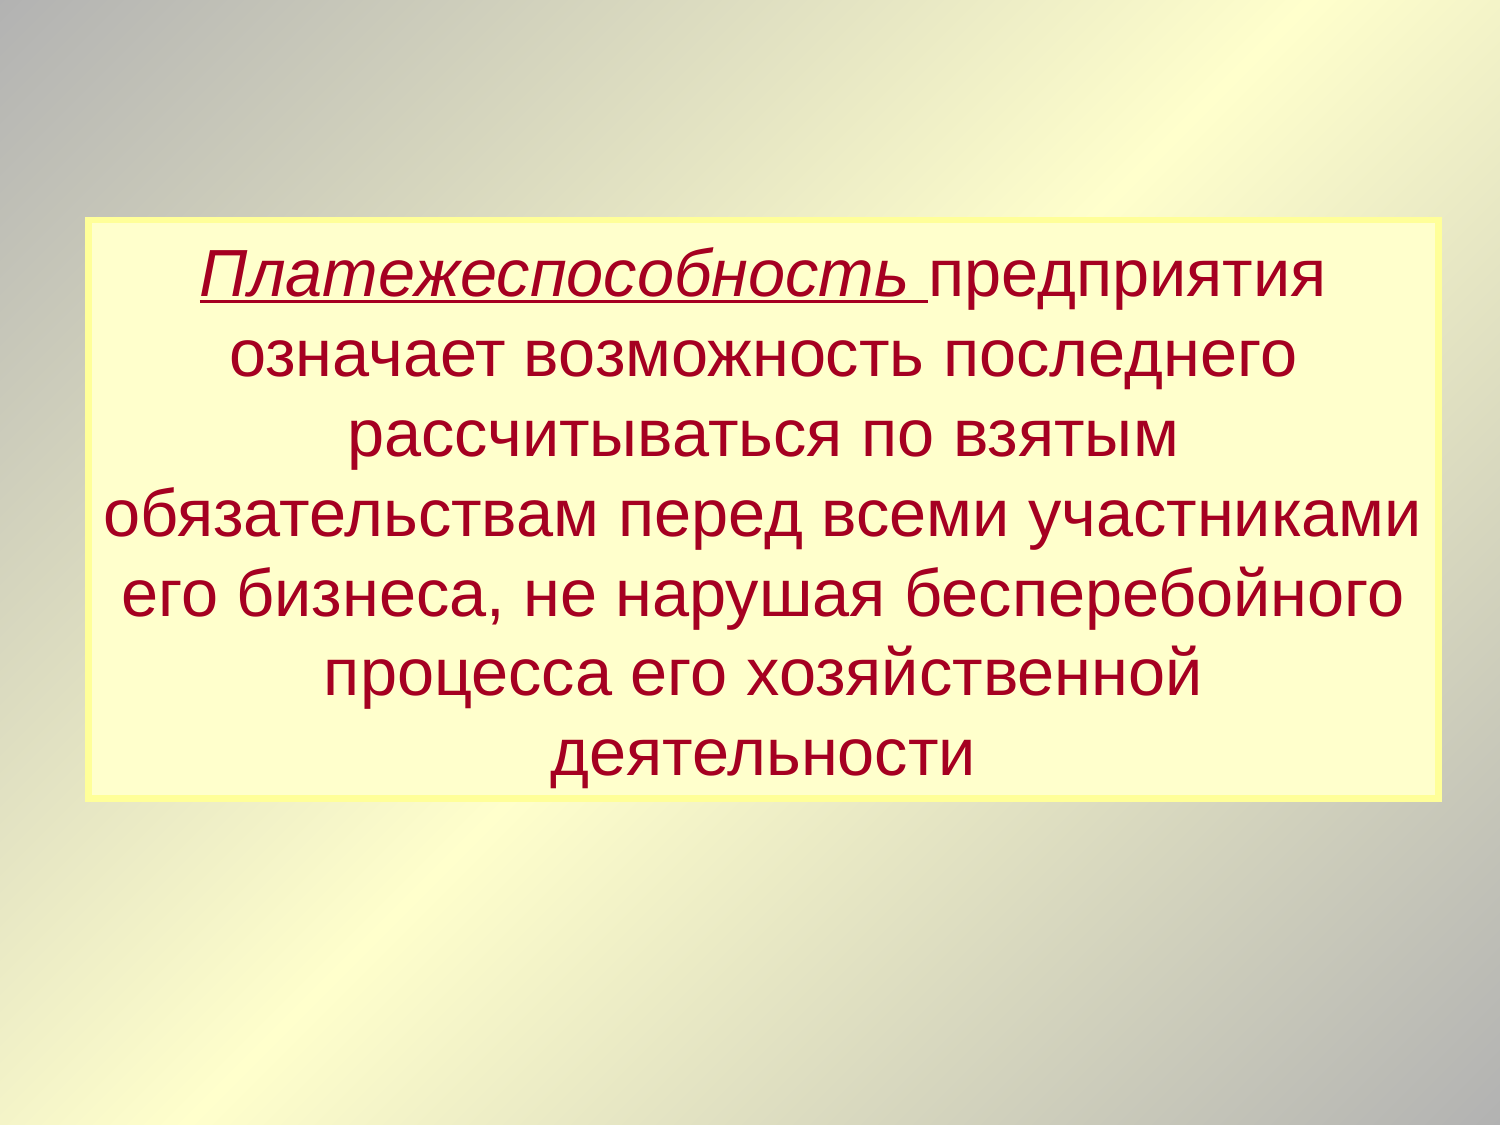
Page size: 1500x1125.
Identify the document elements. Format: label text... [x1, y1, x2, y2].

text_box Платежеспособность предприятия означает возможность последнего рассчитываться по взятым обязательствам перед всеми участниками его бизнеса, не нарушая бесперебойного процесса его хозяйственной деятельности [88, 219, 1439, 799]
